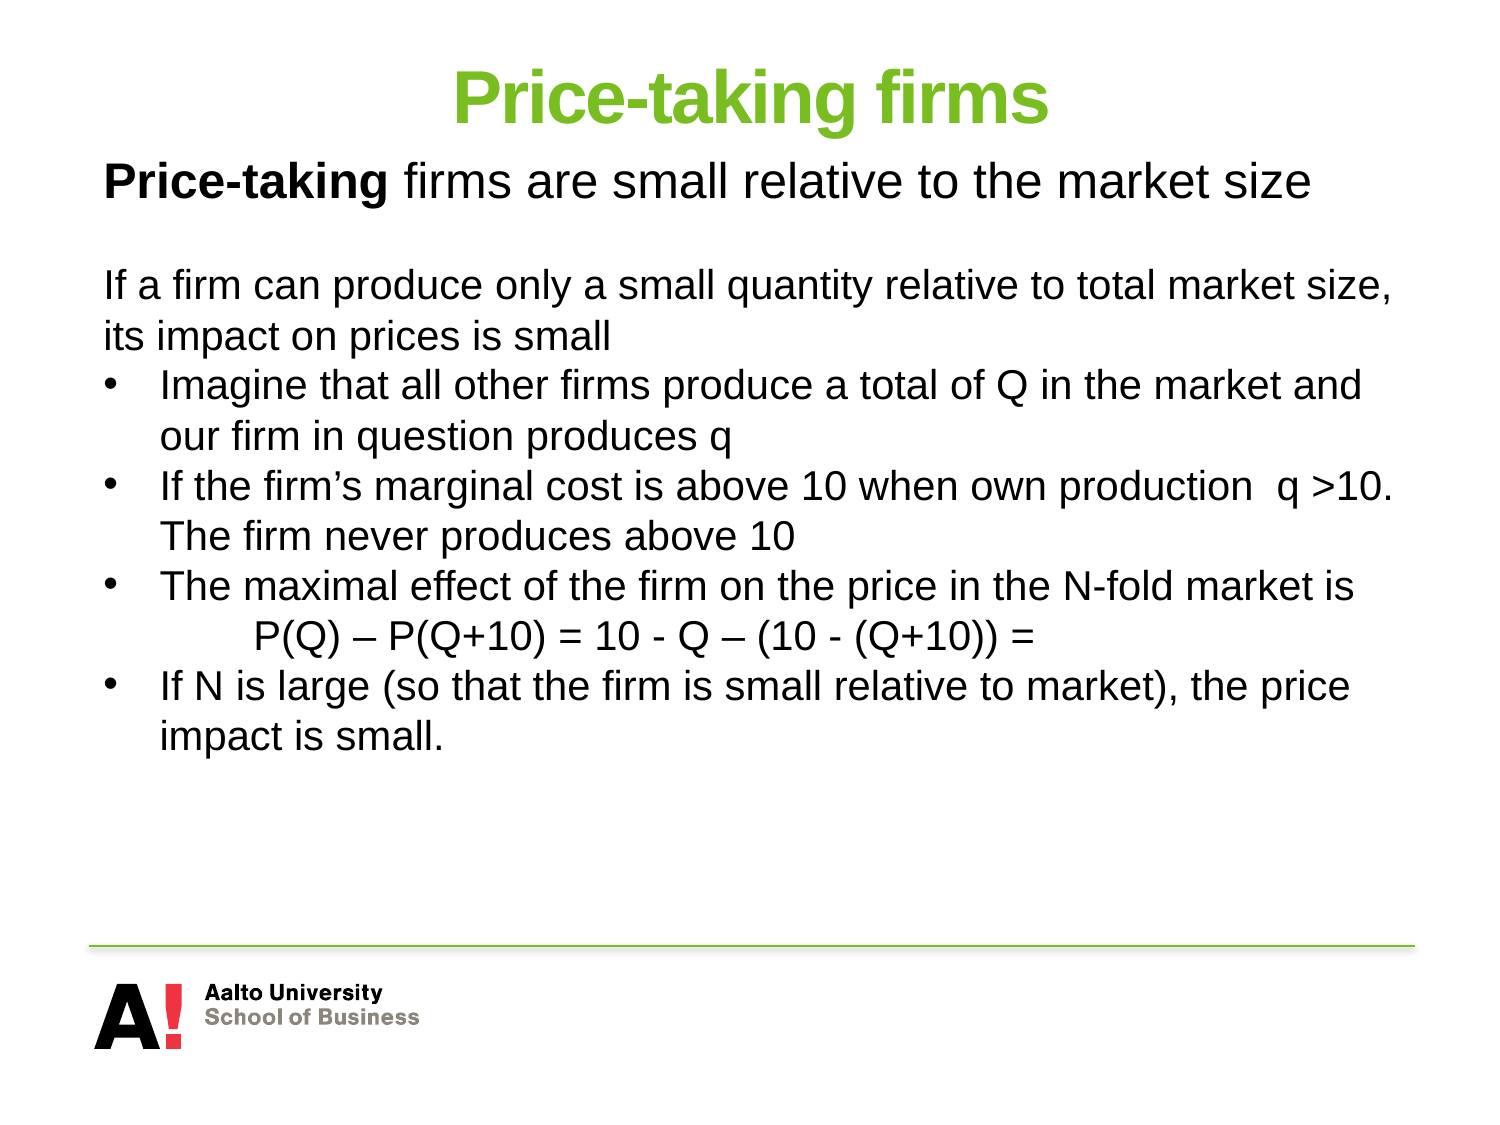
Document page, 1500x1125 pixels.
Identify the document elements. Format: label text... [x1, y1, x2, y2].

title Price-taking firms [88, 62, 1415, 259]
